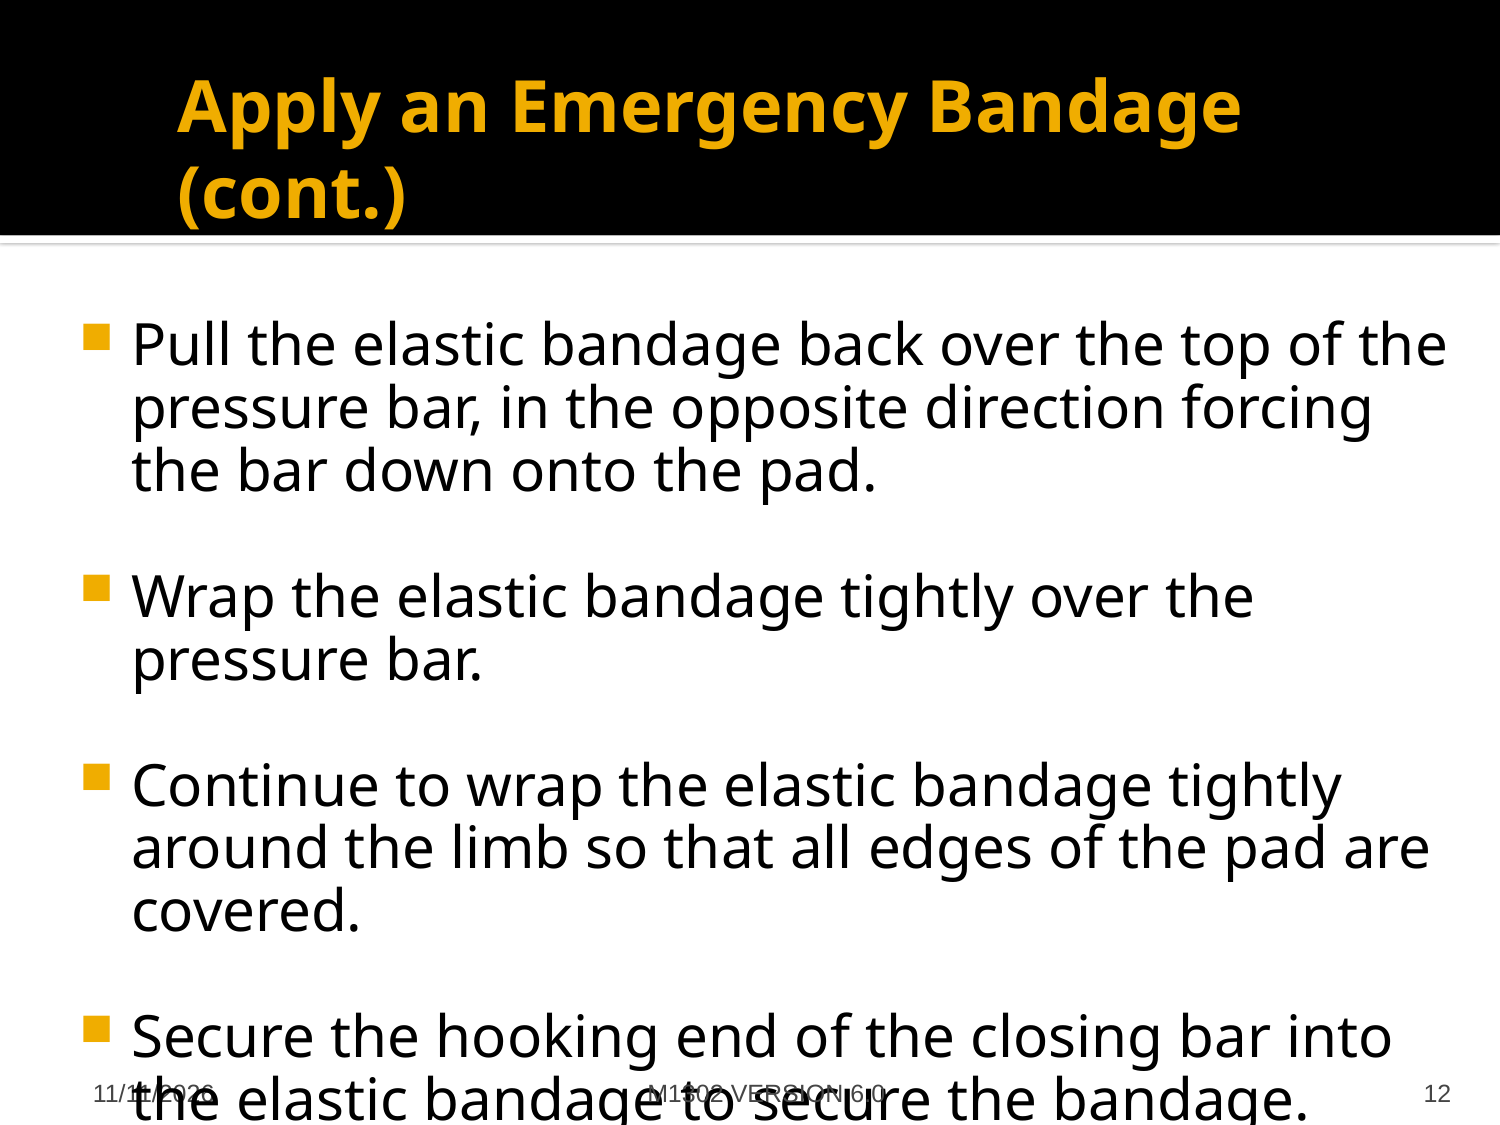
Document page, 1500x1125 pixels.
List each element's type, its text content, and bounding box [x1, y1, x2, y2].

list Pull the elastic bandage back over the top of the pressure bar, in the opposite direction forcing the bar down onto the pad. Wrap the elastic bandage tightly over the pressure bar. Continue to wrap the elastic bandage tightly around the limb so that all edges of the pad are covered. Secure the hooking end of the closing bar into the elastic bandage to secure the bandage. [50, 299, 1475, 1088]
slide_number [75, 1062, 425, 1108]
title Apply an Emergency Bandage (cont.) [162, 53, 1363, 241]
slide_number 12 [1345, 1062, 1467, 1108]
footer M1302 VERSION 6.0 [433, 1062, 1100, 1108]
